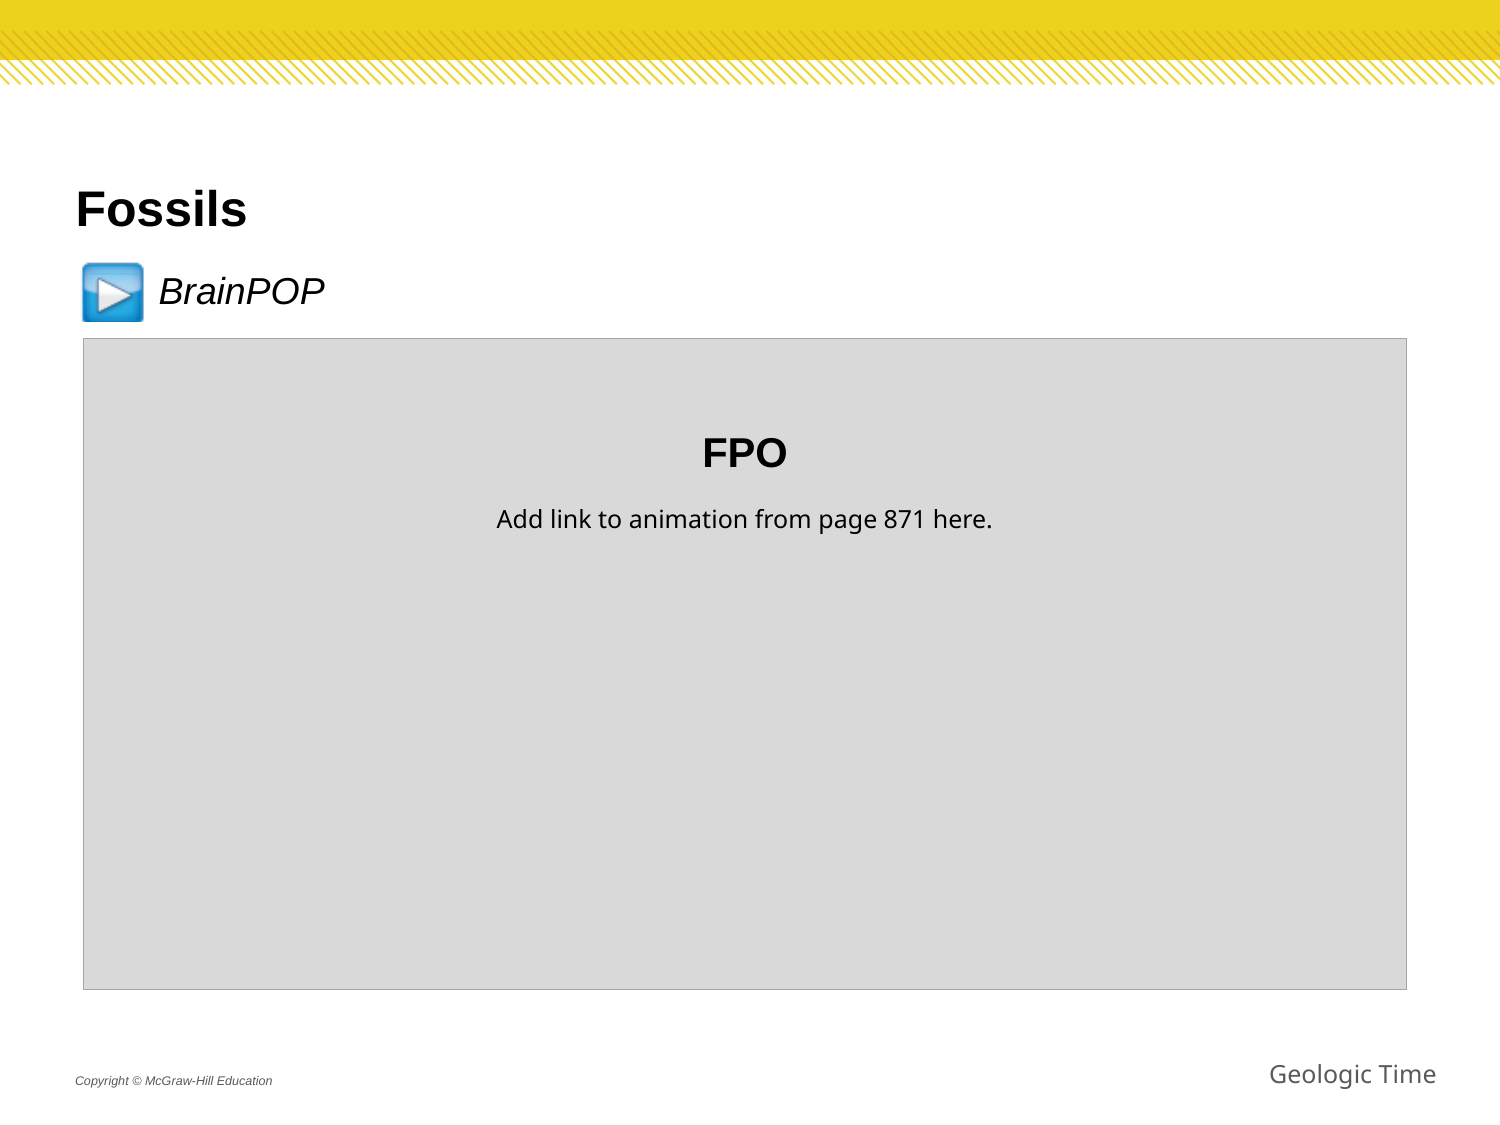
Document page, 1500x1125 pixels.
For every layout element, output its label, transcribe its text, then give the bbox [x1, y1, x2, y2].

picture [0, 0, 1500, 86]
list Fossils [75, 176, 1400, 262]
text_box Geologic Time [284, 1043, 1437, 1089]
table_header BrainPOP [84, 264, 1406, 338]
text_box Copyright © McGraw-Hill Education [74, 1043, 284, 1089]
table_cell FPO Add link to animation from page 871 here. [84, 339, 1406, 989]
picture [68, 250, 157, 322]
